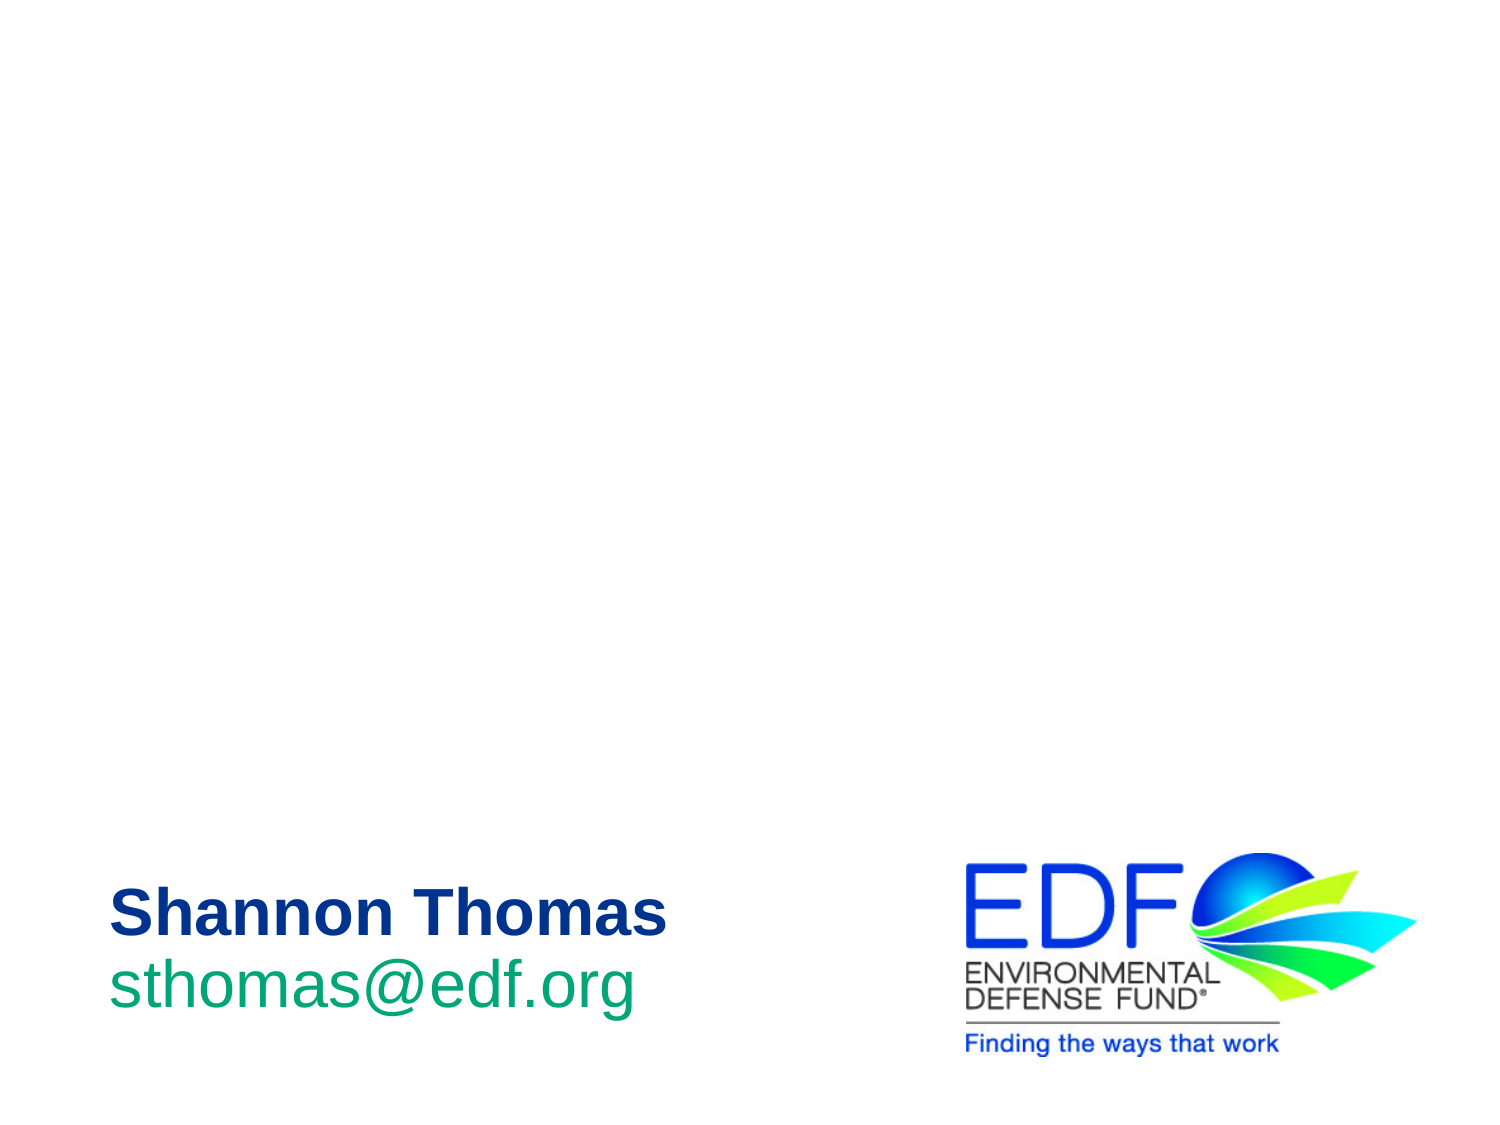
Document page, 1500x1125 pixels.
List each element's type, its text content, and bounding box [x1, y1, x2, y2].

list Shannon Thomas sthomas@edf.org [95, 787, 730, 1125]
picture [966, 853, 1417, 1057]
